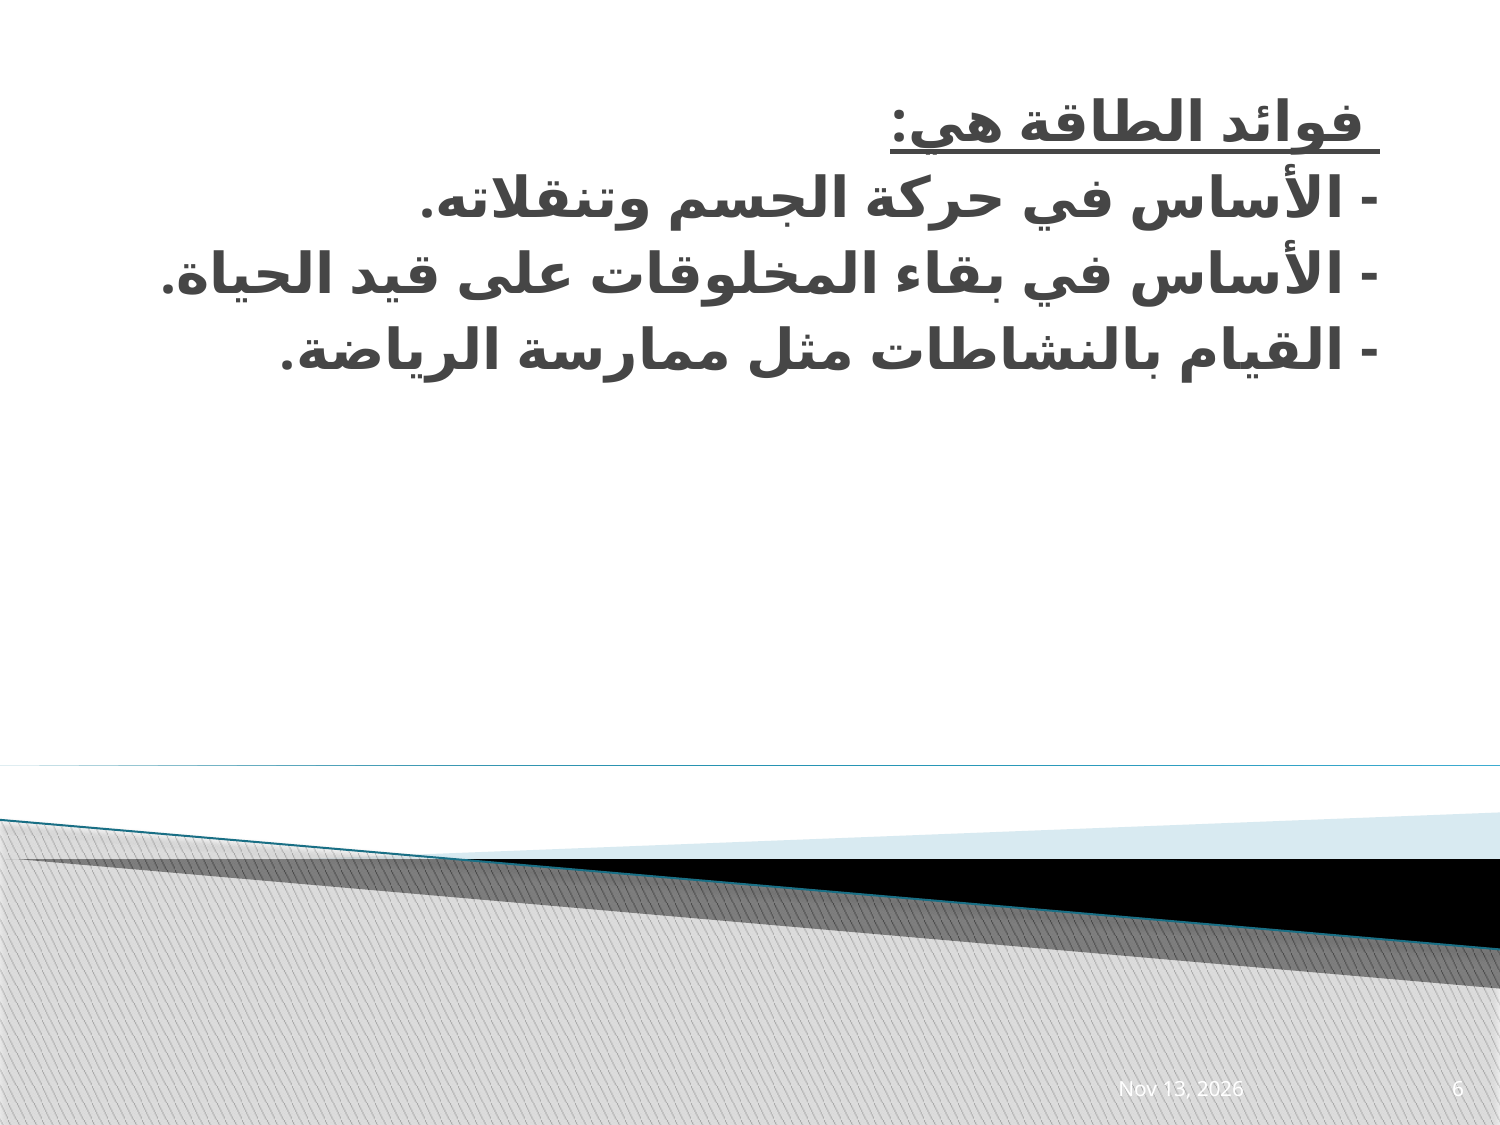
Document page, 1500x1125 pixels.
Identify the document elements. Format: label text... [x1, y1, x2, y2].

slide_number 7-Apr-21 [1103, 1051, 1418, 1112]
picture [5, 859, 1500, 989]
subtitle فوائد الطاقة هي: - الأساس في حركة الجسم وتنقلاته. - الأساس في بقاء المخلوقات على قيد الحياة. - القيام بالنشاطات مثل ممارسة الرياضة. [112, 78, 1388, 790]
slide_number 6 [1418, 1051, 1479, 1112]
